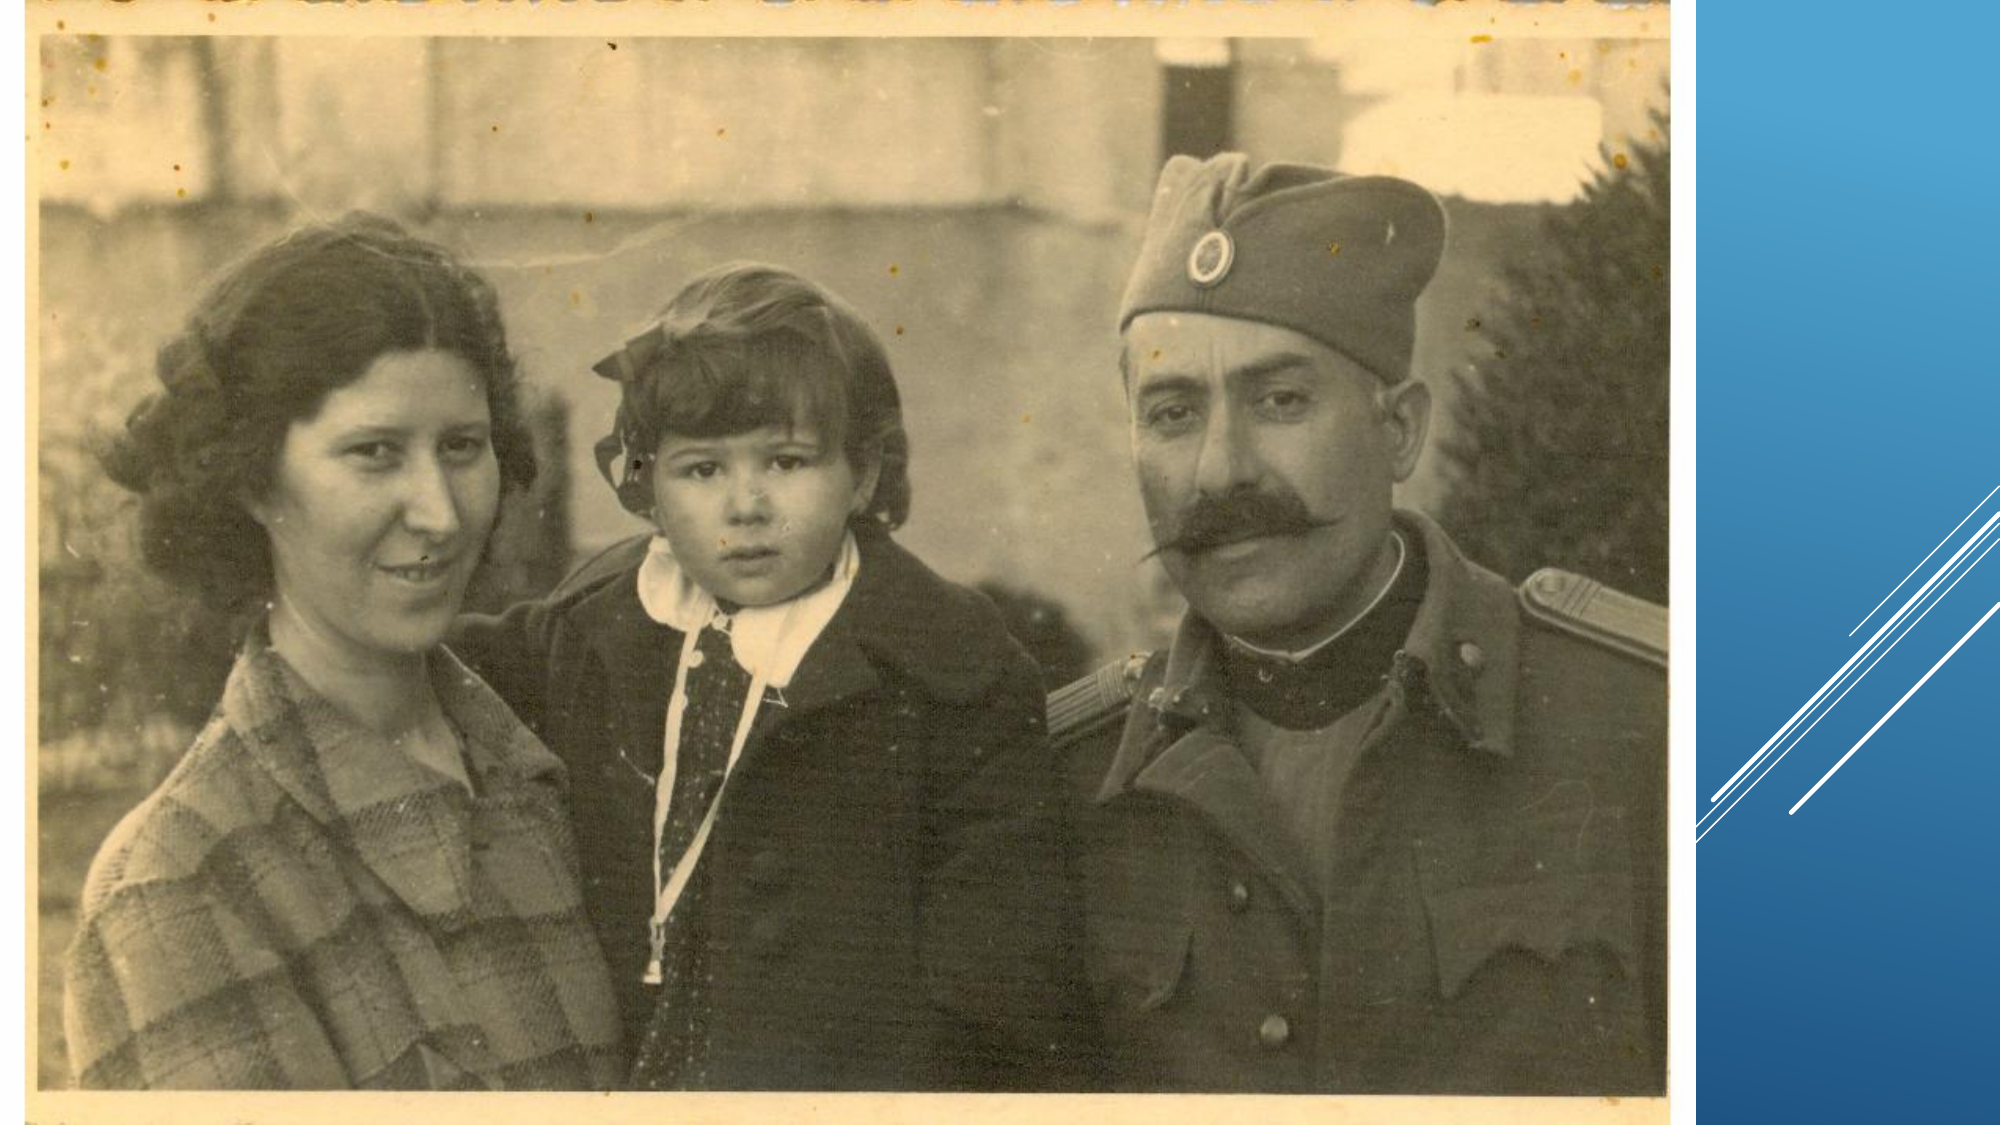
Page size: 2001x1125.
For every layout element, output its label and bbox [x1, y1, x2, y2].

picture [0, 0, 1696, 1125]
